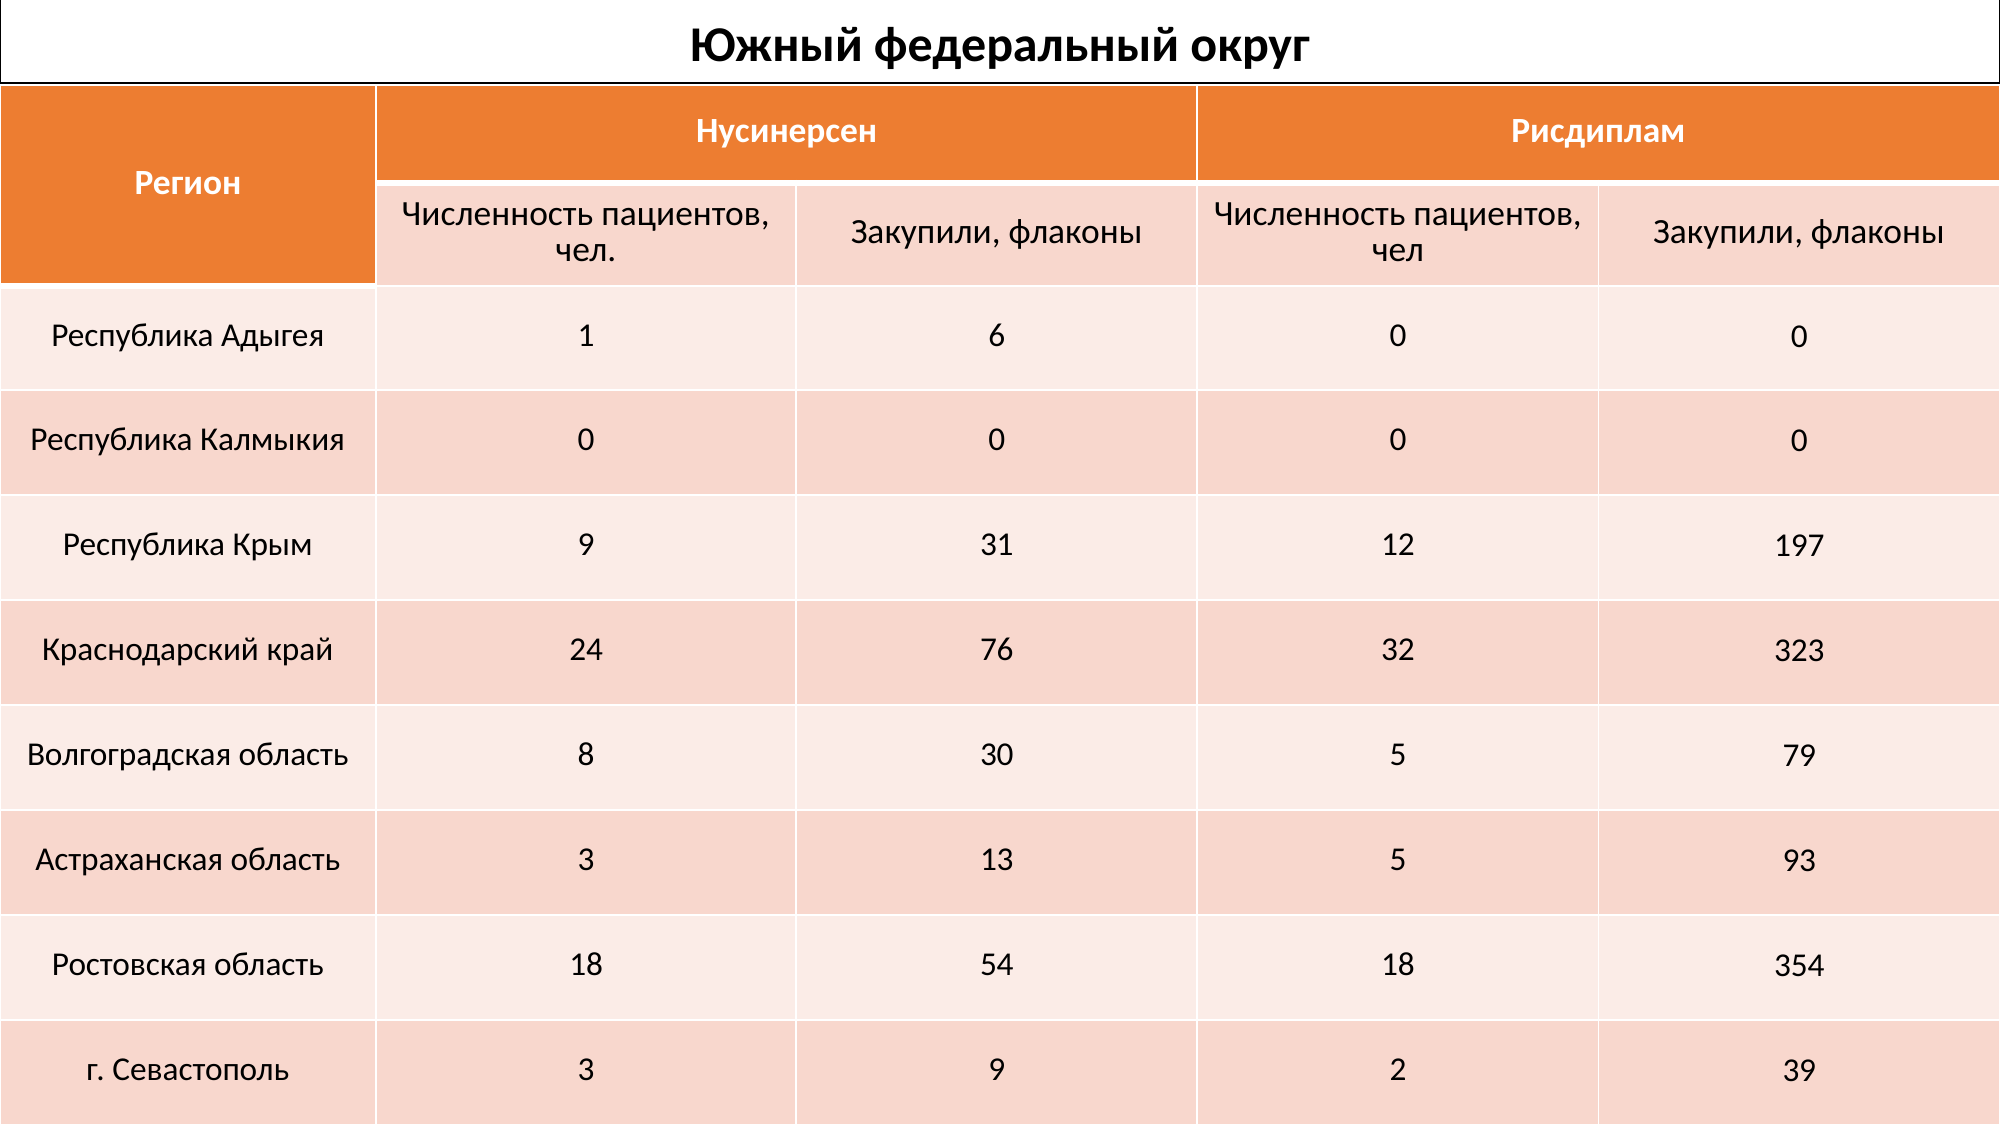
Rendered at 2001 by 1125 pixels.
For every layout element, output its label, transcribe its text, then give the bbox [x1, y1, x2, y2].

table_cell 31 [797, 496, 1196, 599]
text_box Южный федеральный округ [0, 0, 2000, 84]
table_cell Краснодарский край [1, 601, 375, 704]
table_cell 5 [1198, 811, 1598, 914]
table_cell 54 [797, 916, 1196, 1019]
table_cell г. Севастополь [1, 1021, 375, 1124]
table_cell 1 [377, 287, 795, 389]
table_header Регион [1, 86, 375, 283]
table_cell 0 [1198, 391, 1598, 494]
table_cell 3 [377, 811, 795, 914]
table_cell 13 [797, 811, 1196, 914]
table_cell Численность пациентов, чел. [377, 186, 795, 285]
table_cell Волгоградская область [1, 706, 375, 809]
table_cell 79 [1599, 706, 1999, 809]
table_cell 3 [377, 1021, 795, 1124]
table_cell 354 [1599, 916, 1999, 1019]
table_cell 0 [1599, 391, 1999, 494]
table_cell 9 [797, 1021, 1196, 1124]
table_cell 8 [377, 706, 795, 809]
table_cell 5 [1198, 706, 1598, 809]
table_cell 30 [797, 706, 1196, 809]
table_cell Численность пациентов, чел [1198, 186, 1598, 285]
table_cell Республика Калмыкия [1, 391, 375, 494]
table_header Рисдиплам [1198, 86, 1999, 180]
table_cell Астраханская область [1, 811, 375, 914]
table_header Нусинерсен [377, 86, 1196, 180]
table_cell Закупили, флаконы [797, 186, 1196, 285]
table_cell 76 [797, 601, 1196, 704]
table_cell 323 [1599, 601, 1999, 704]
table_cell 18 [1198, 916, 1598, 1019]
table_cell 24 [377, 601, 795, 704]
table_cell 18 [377, 916, 795, 1019]
table_cell 6 [797, 287, 1196, 389]
table_cell Республика Крым [1, 496, 375, 599]
table_cell 2 [1198, 1021, 1598, 1124]
table_cell 39 [1599, 1021, 1999, 1124]
table_cell 0 [1599, 287, 1999, 389]
table_cell 9 [377, 496, 795, 599]
table_cell Ростовская область [1, 916, 375, 1019]
table_cell 0 [797, 391, 1196, 494]
table_cell Республика Адыгея [1, 289, 375, 389]
table_cell 12 [1198, 496, 1598, 599]
table_cell 197 [1599, 496, 1999, 599]
table_cell 0 [1198, 287, 1598, 389]
table_cell 0 [377, 391, 795, 494]
table_cell 93 [1599, 811, 1999, 914]
table_cell Закупили, флаконы [1599, 186, 1999, 285]
table_cell 32 [1198, 601, 1598, 704]
